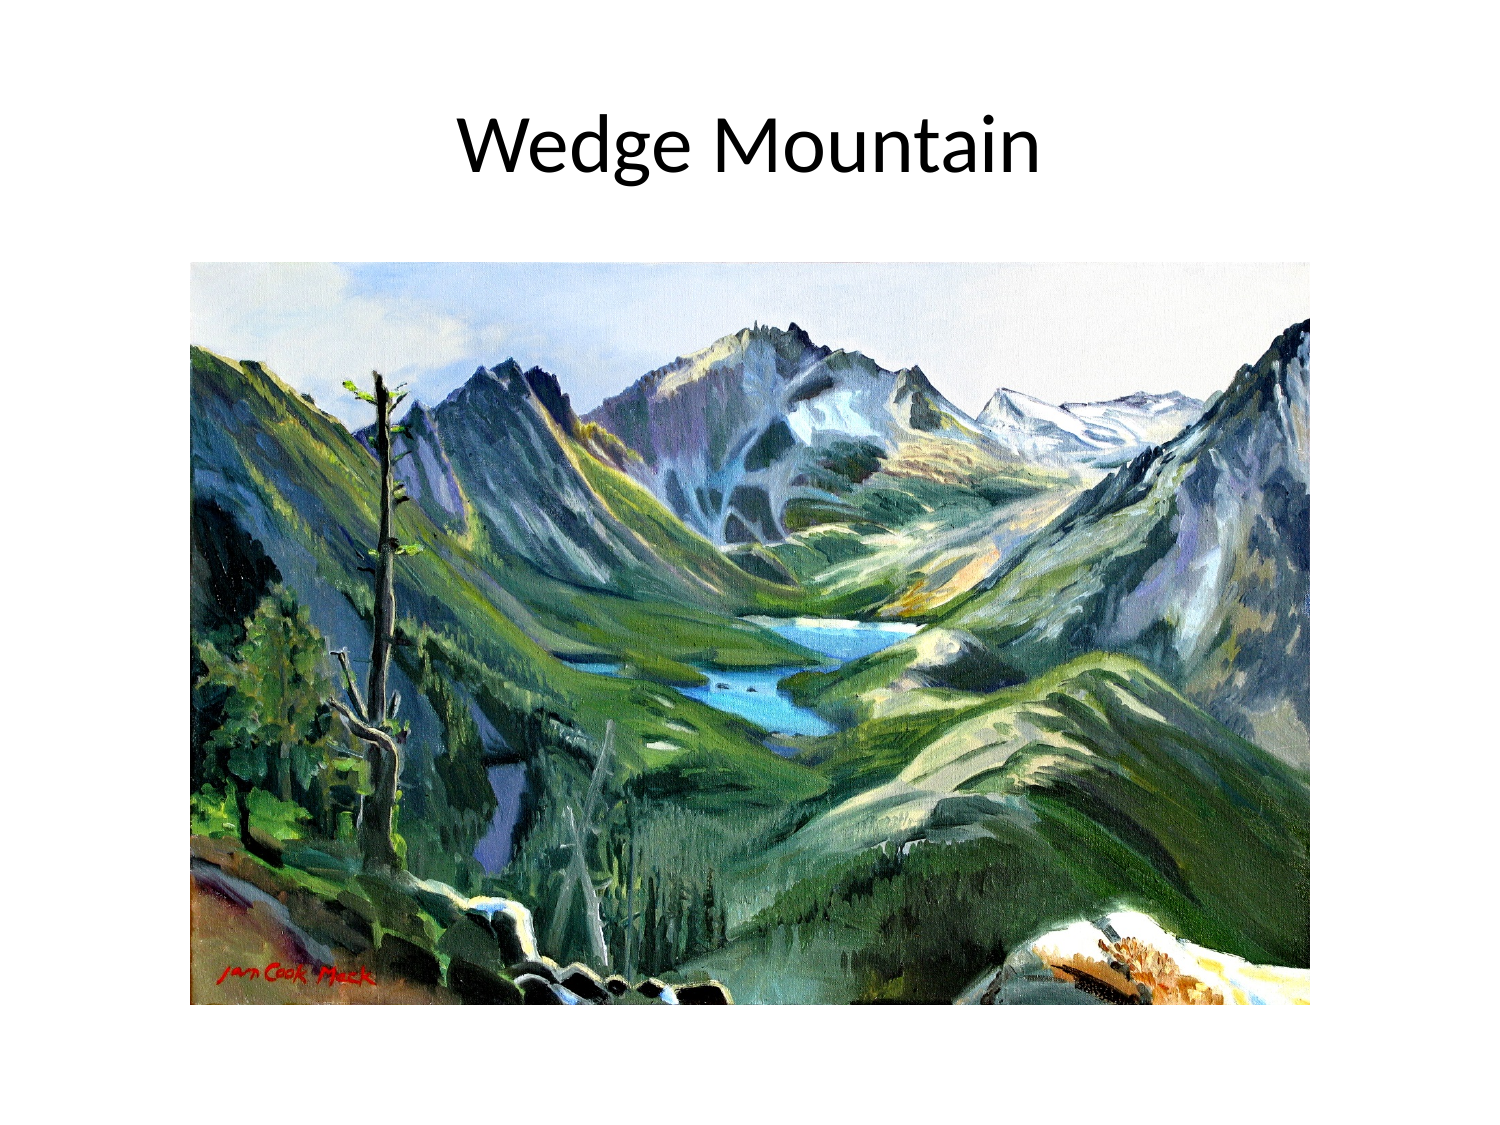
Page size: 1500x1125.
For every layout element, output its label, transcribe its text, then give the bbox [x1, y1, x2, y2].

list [190, 262, 1310, 1006]
title Wedge Mountain [75, 45, 1425, 233]
